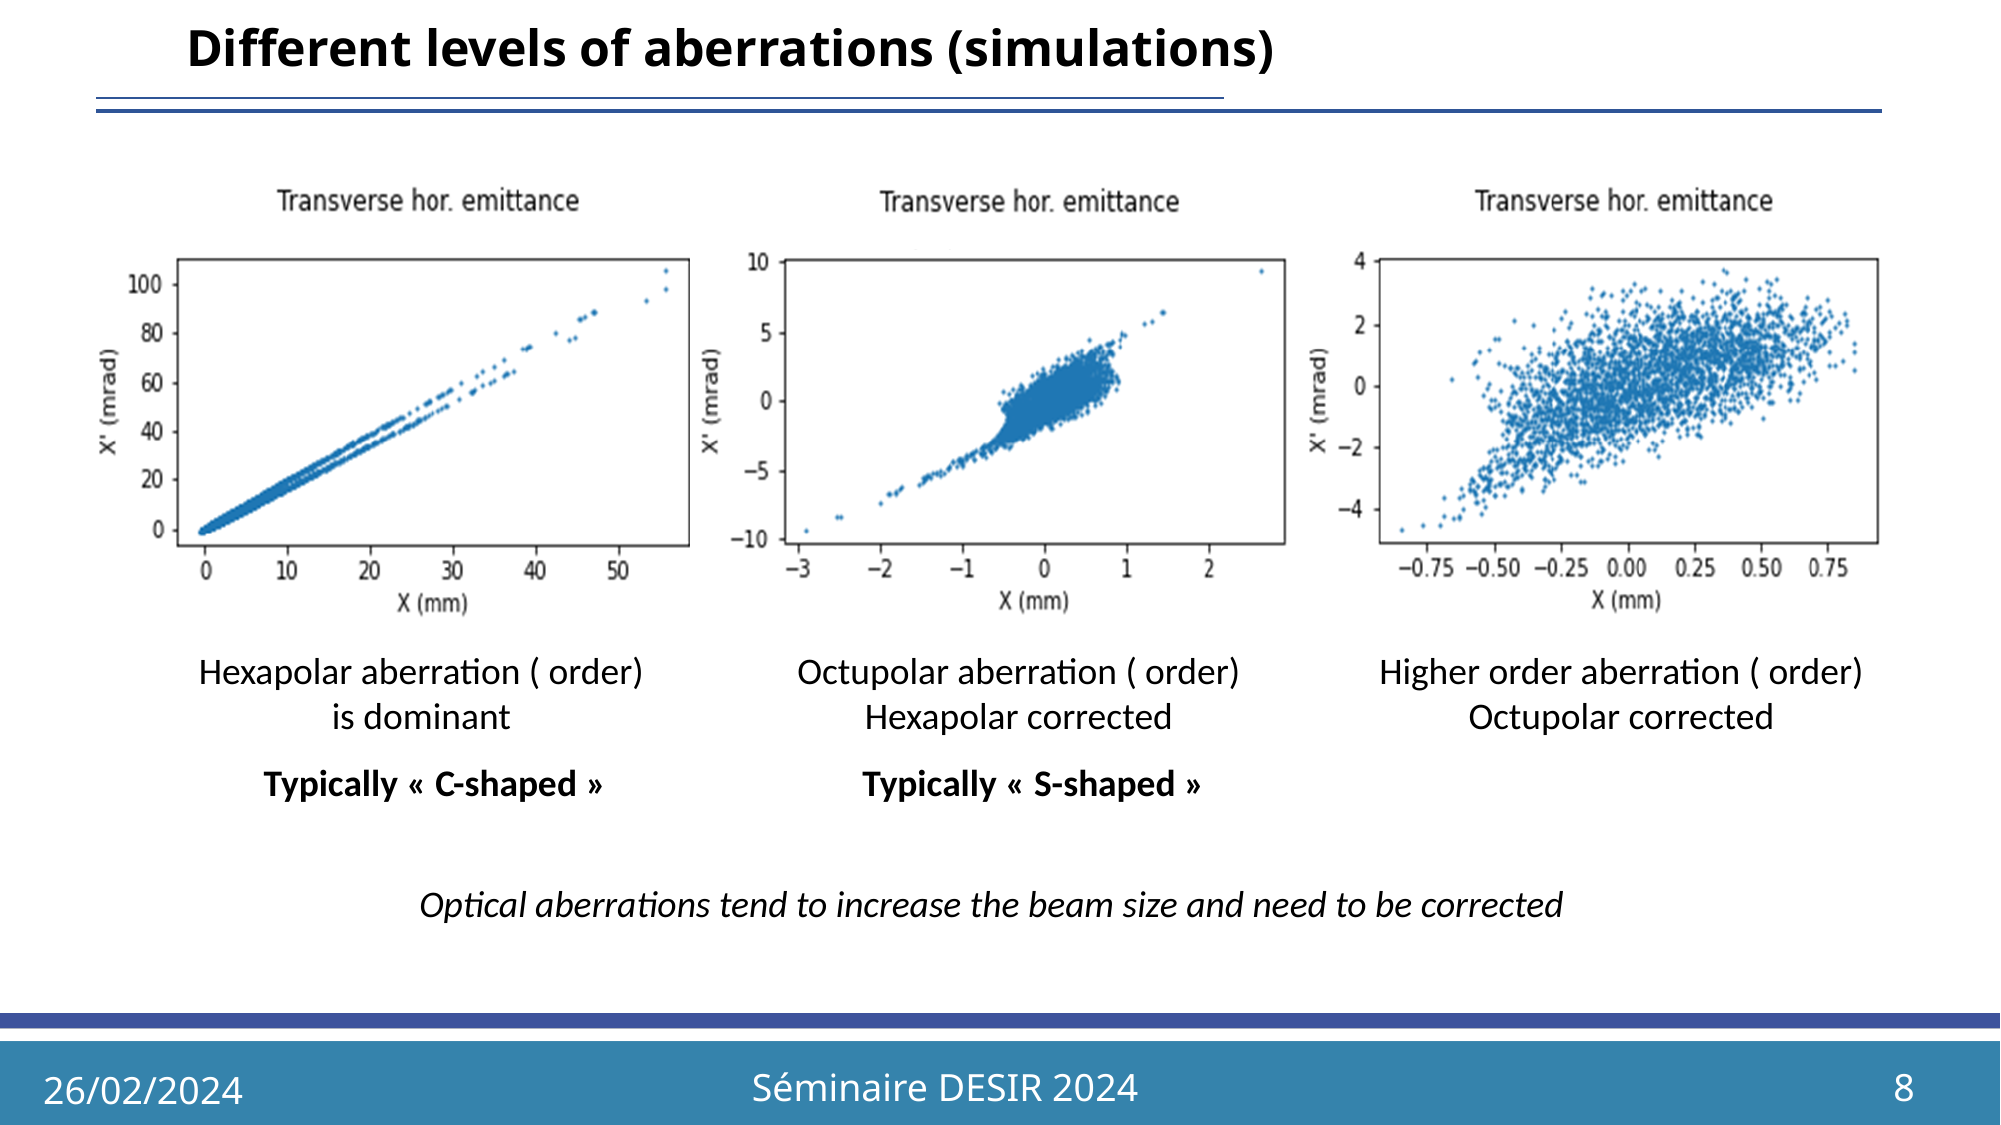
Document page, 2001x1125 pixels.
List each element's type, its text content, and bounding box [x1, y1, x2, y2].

picture [0, 934, 2000, 1125]
text_box Optical aberrations tend to increase the beam size and need to be corrected [404, 872, 1580, 933]
text_box Typically « S-shaped » [847, 752, 1220, 812]
picture [88, 166, 1897, 626]
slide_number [28, 1060, 479, 1120]
slide_number 8 [1801, 1060, 1930, 1120]
text_box Typically « C-shaped » [248, 752, 622, 812]
footer Séminaire DESIR 2024 [607, 1060, 1283, 1120]
title Different levels of aberrations (simulations) [171, 11, 1897, 89]
